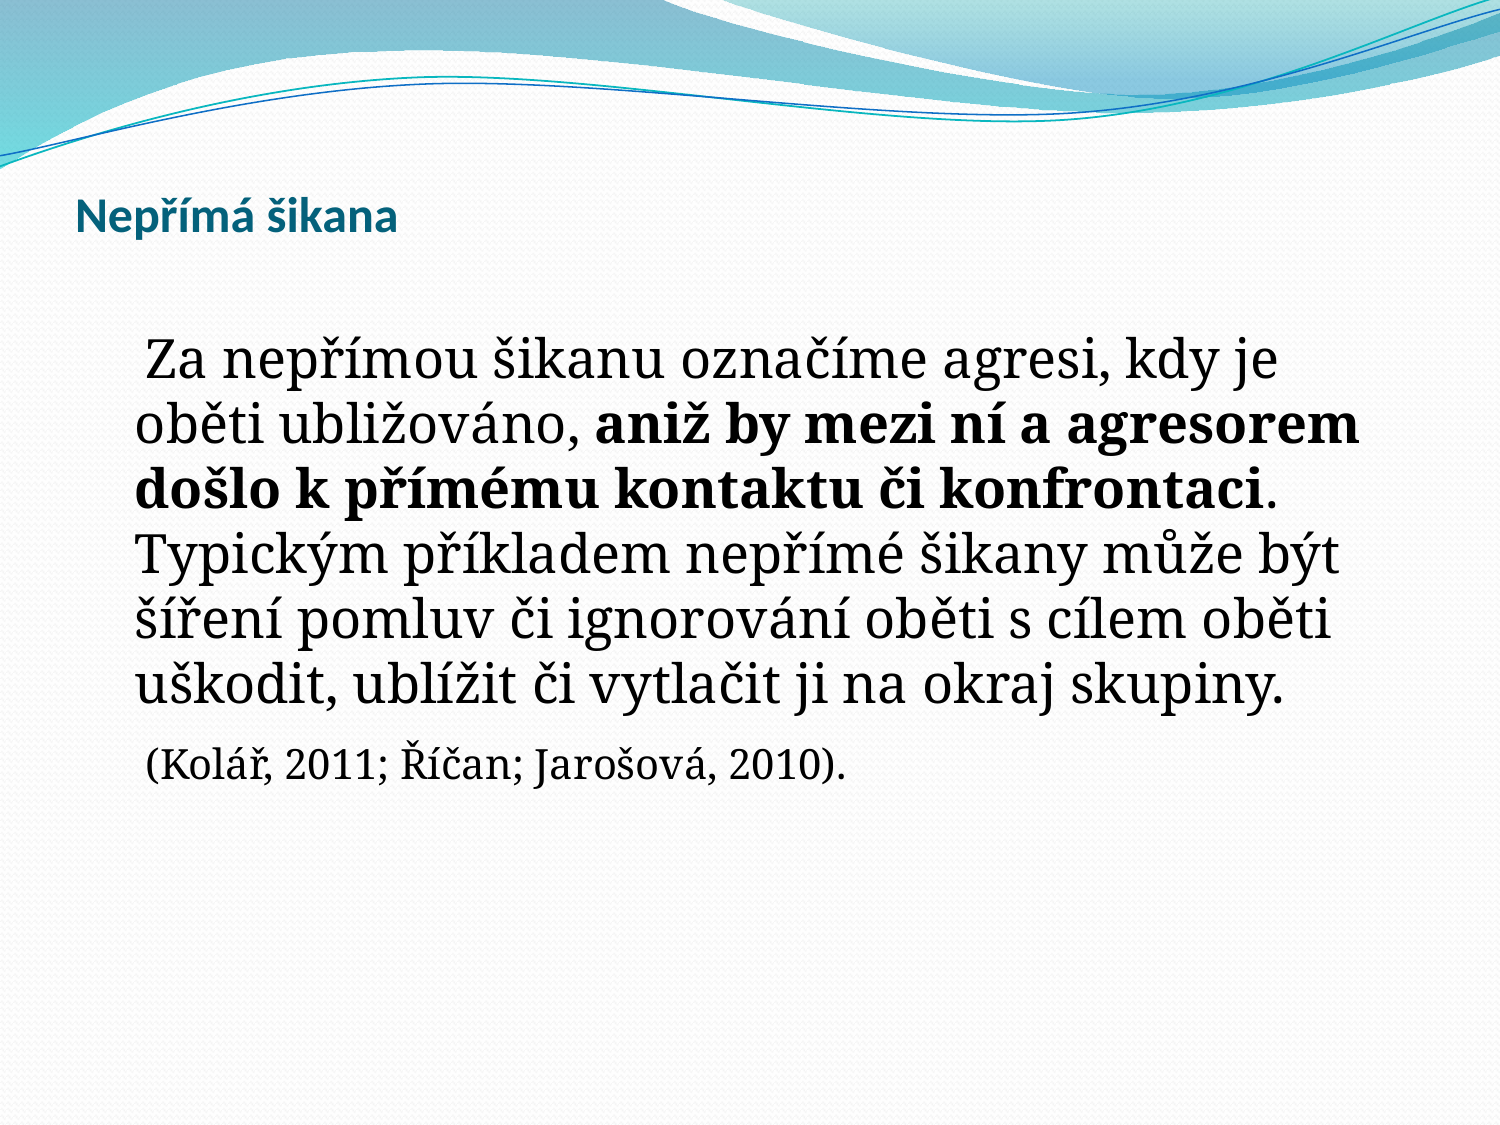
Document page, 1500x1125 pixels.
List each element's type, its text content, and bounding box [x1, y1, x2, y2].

title Nepřímá šikana [75, 115, 1425, 303]
list Za nepřímou šikanu označíme agresi, kdy je oběti ubližováno, aniž by mezi ní a agresorem došlo k přímému kontaktu či konfrontaci. Typickým příkladem nepřímé šikany může být šíření pomluv či ignorování oběti s cílem oběti uškodit, ublížit či vytlačit ji na okraj skupiny. (Kolář, 2011; Říčan; Jarošová, 2010). [75, 317, 1425, 1038]
